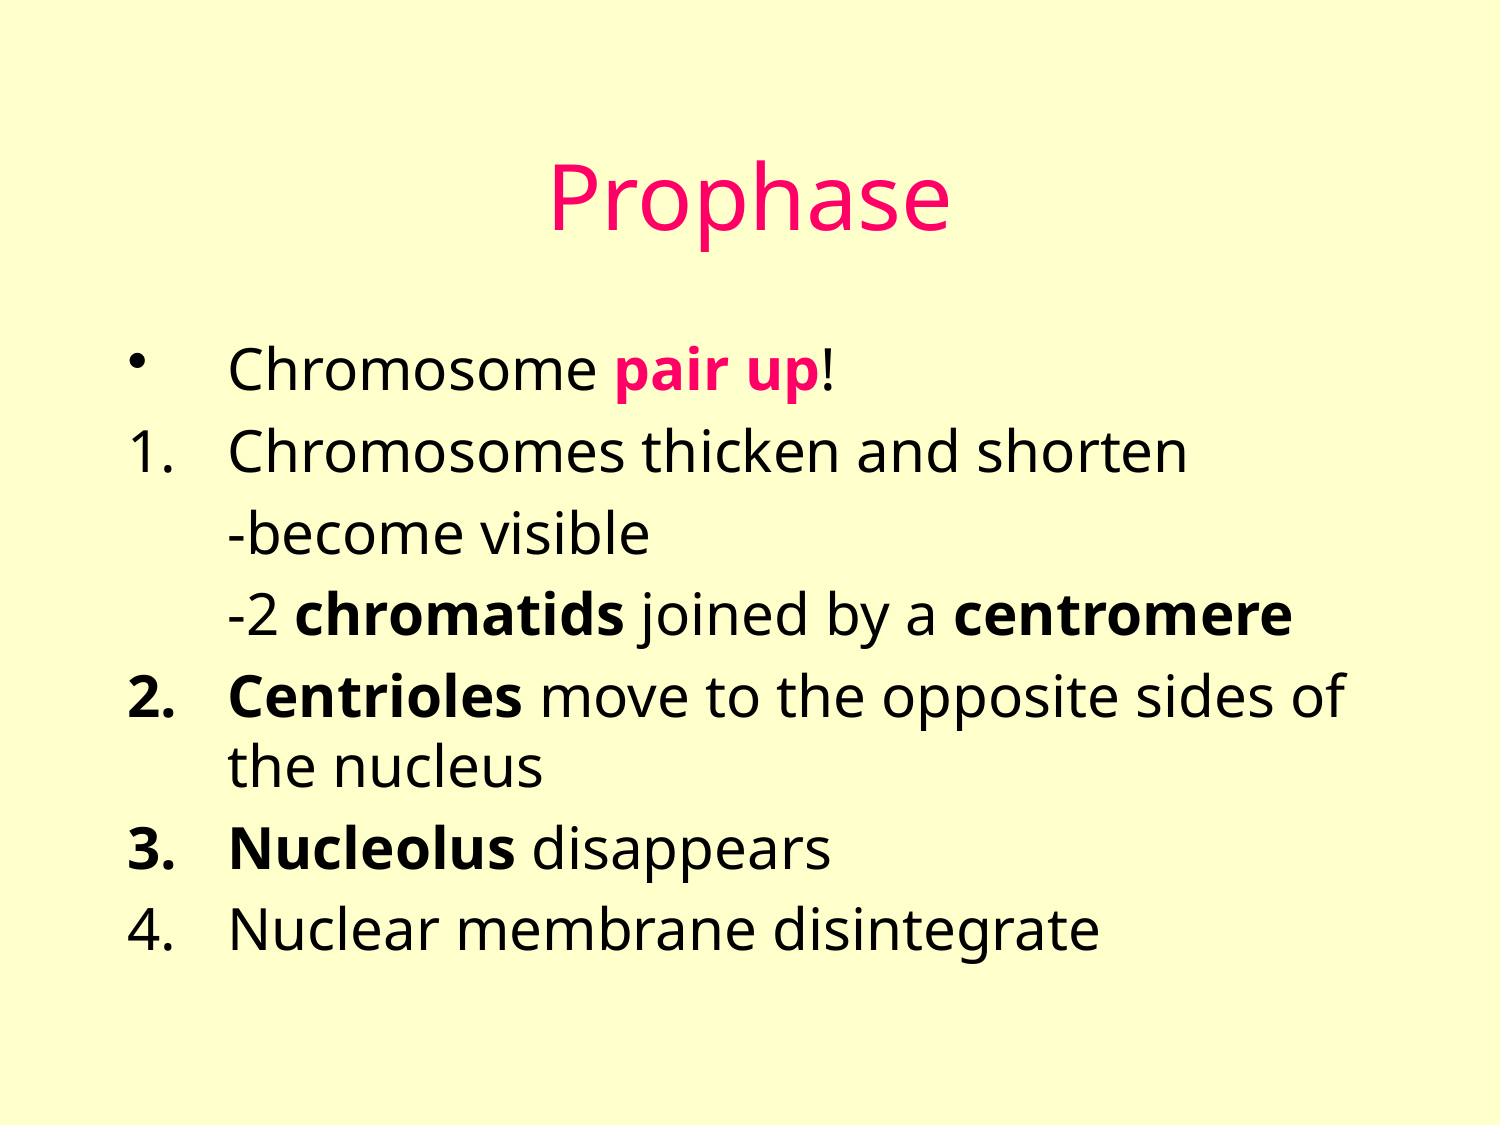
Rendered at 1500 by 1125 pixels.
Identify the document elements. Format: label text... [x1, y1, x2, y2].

list Chromosome pair up! Chromosomes thicken and shorten -become visible -2 chromatids joined by a centromere Centrioles move to the opposite sides of the nucleus Nucleolus disappears Nuclear membrane disintegrate [112, 324, 1388, 1000]
title Prophase [112, 99, 1388, 288]
